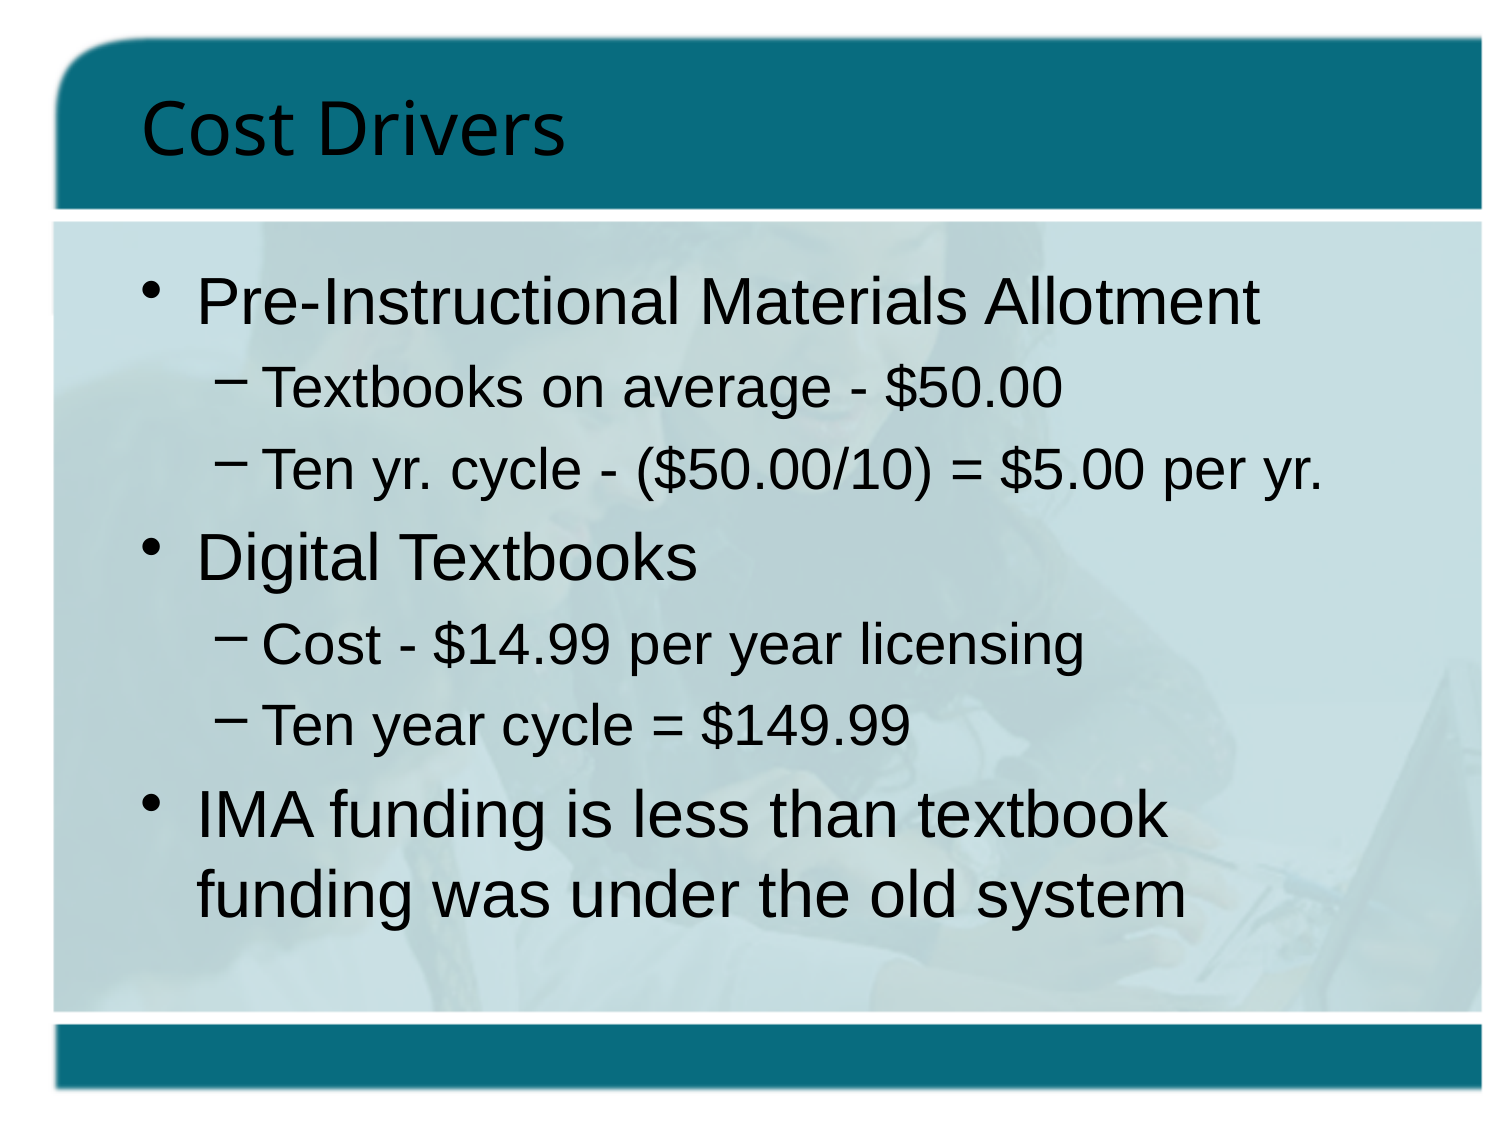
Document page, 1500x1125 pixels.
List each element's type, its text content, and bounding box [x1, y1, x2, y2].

title Cost Drivers [125, 62, 1400, 188]
picture [0, 0, 1500, 1125]
list Pre-Instructional Materials Allotment Textbooks on average - $50.00 Ten yr. cycle - ($50.00/10) = $5.00 per yr. Digital Textbooks Cost - $14.99 per year licensing Ten year cycle = $149.99 IMA funding is less than textbook funding was under the old system [125, 249, 1400, 975]
